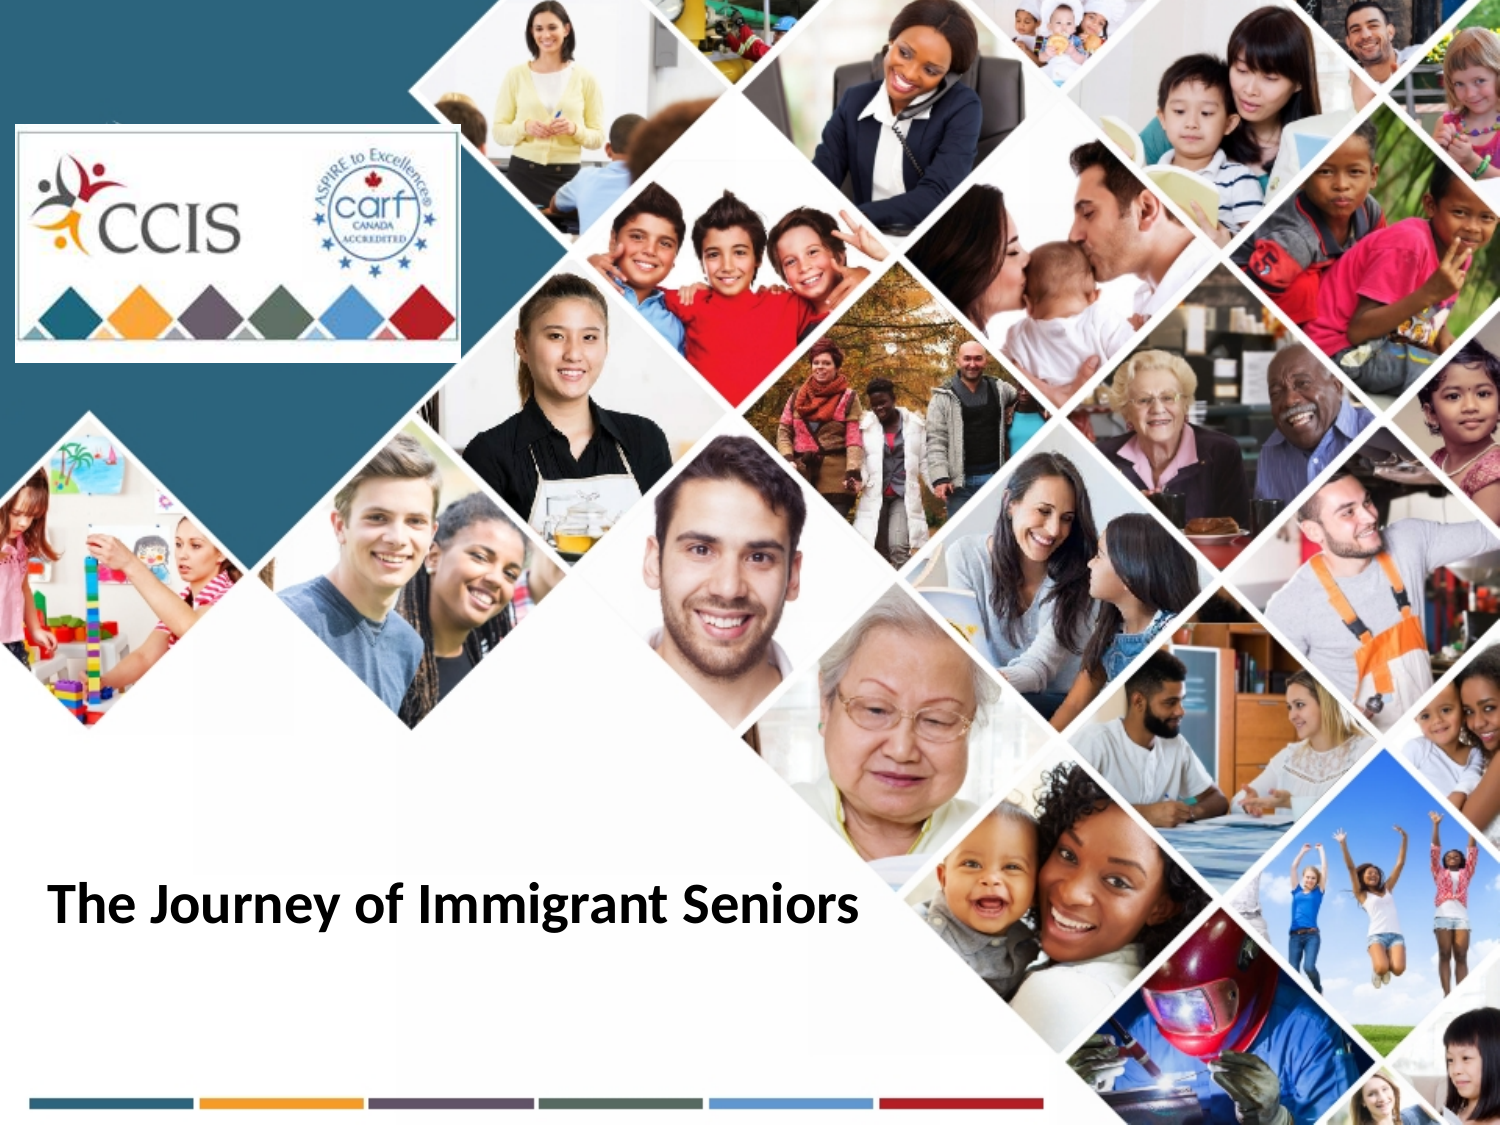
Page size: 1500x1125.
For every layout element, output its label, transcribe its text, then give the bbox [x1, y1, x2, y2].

picture [0, 0, 1500, 1125]
title The Journey of Immigrant Seniors [0, 837, 930, 963]
